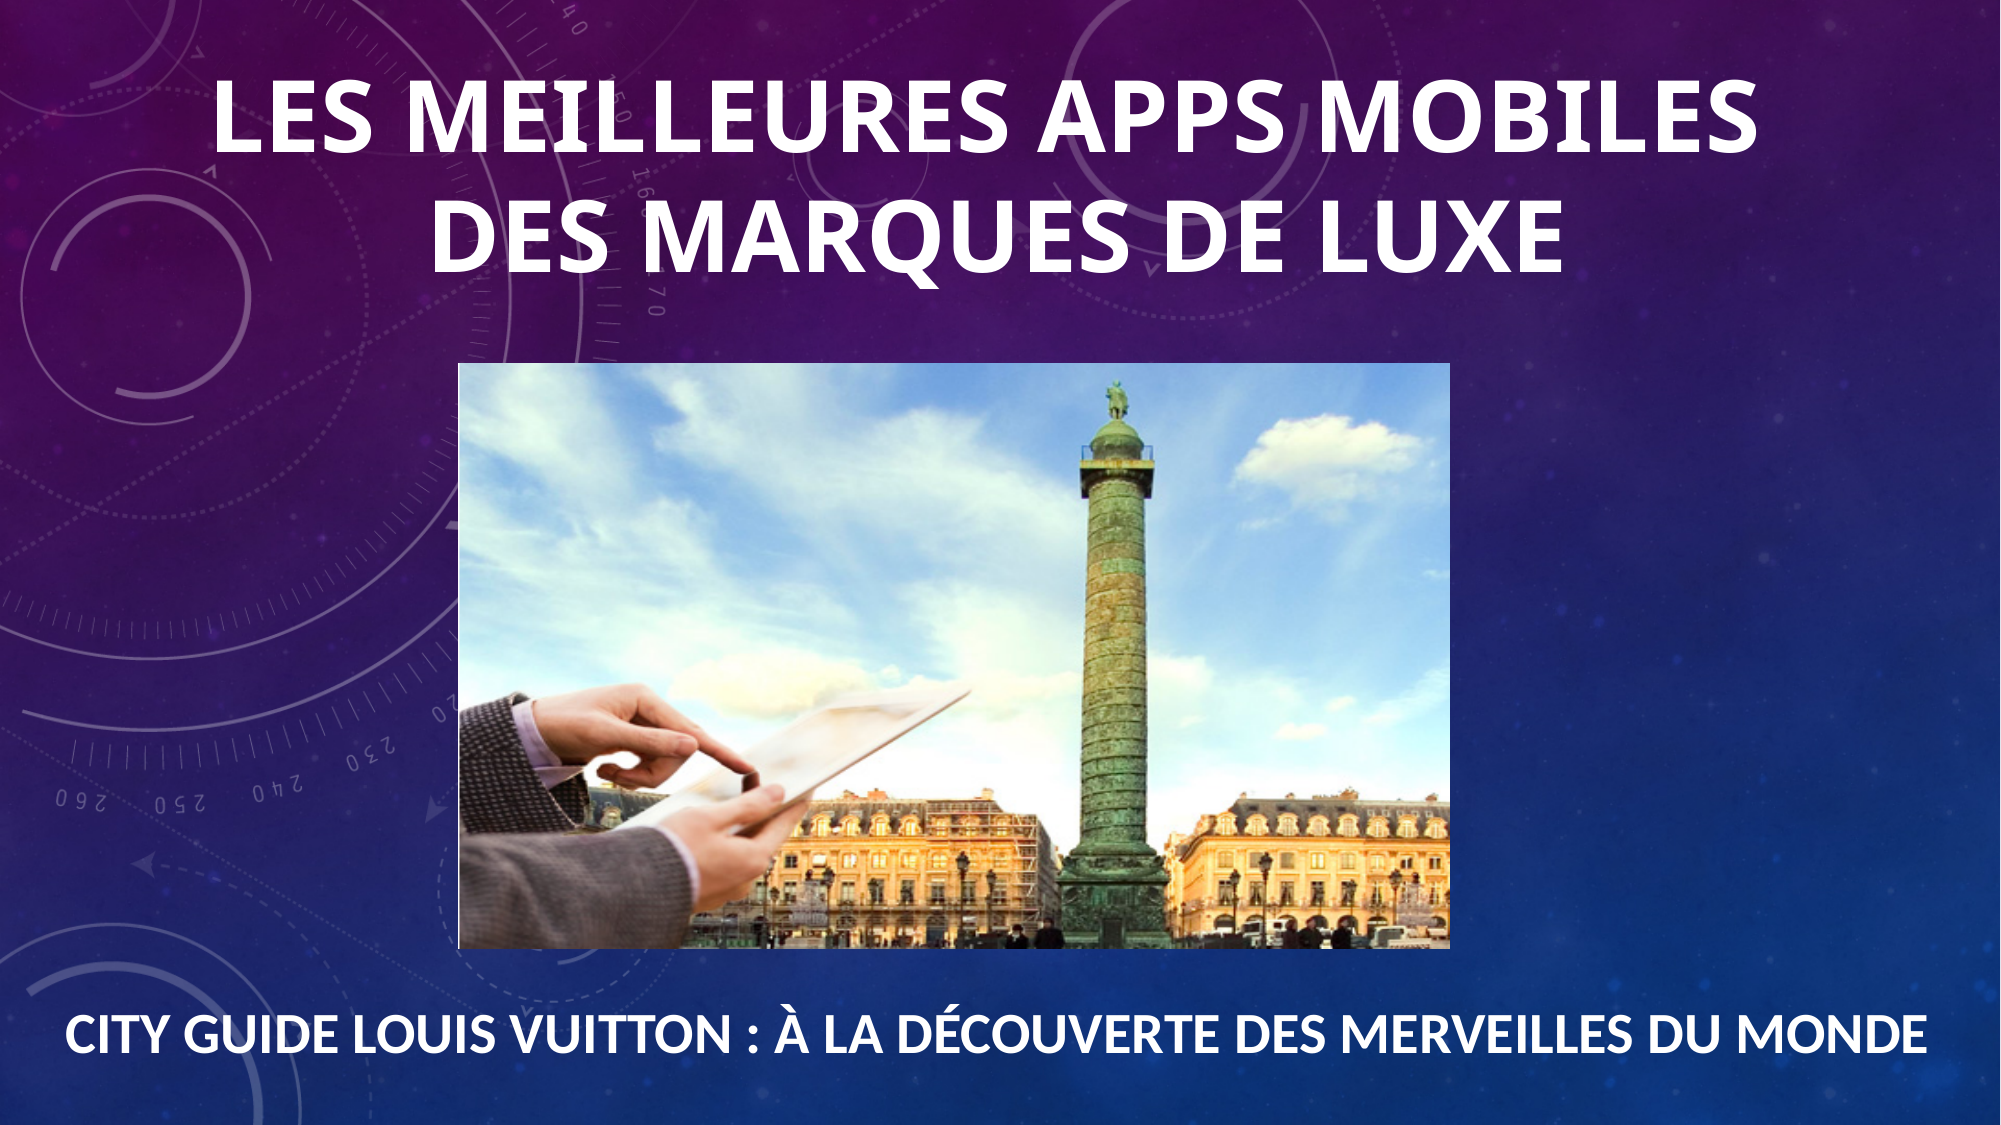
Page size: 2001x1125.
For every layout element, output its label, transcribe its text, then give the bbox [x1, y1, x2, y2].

title Les meilleures apps mobiles des marques de luxe [9, 19, 1986, 300]
picture [0, 0, 2001, 1125]
subtitle City Guide Louis Vuitton : à la découverte des merveilles du monde [9, 988, 1986, 1101]
